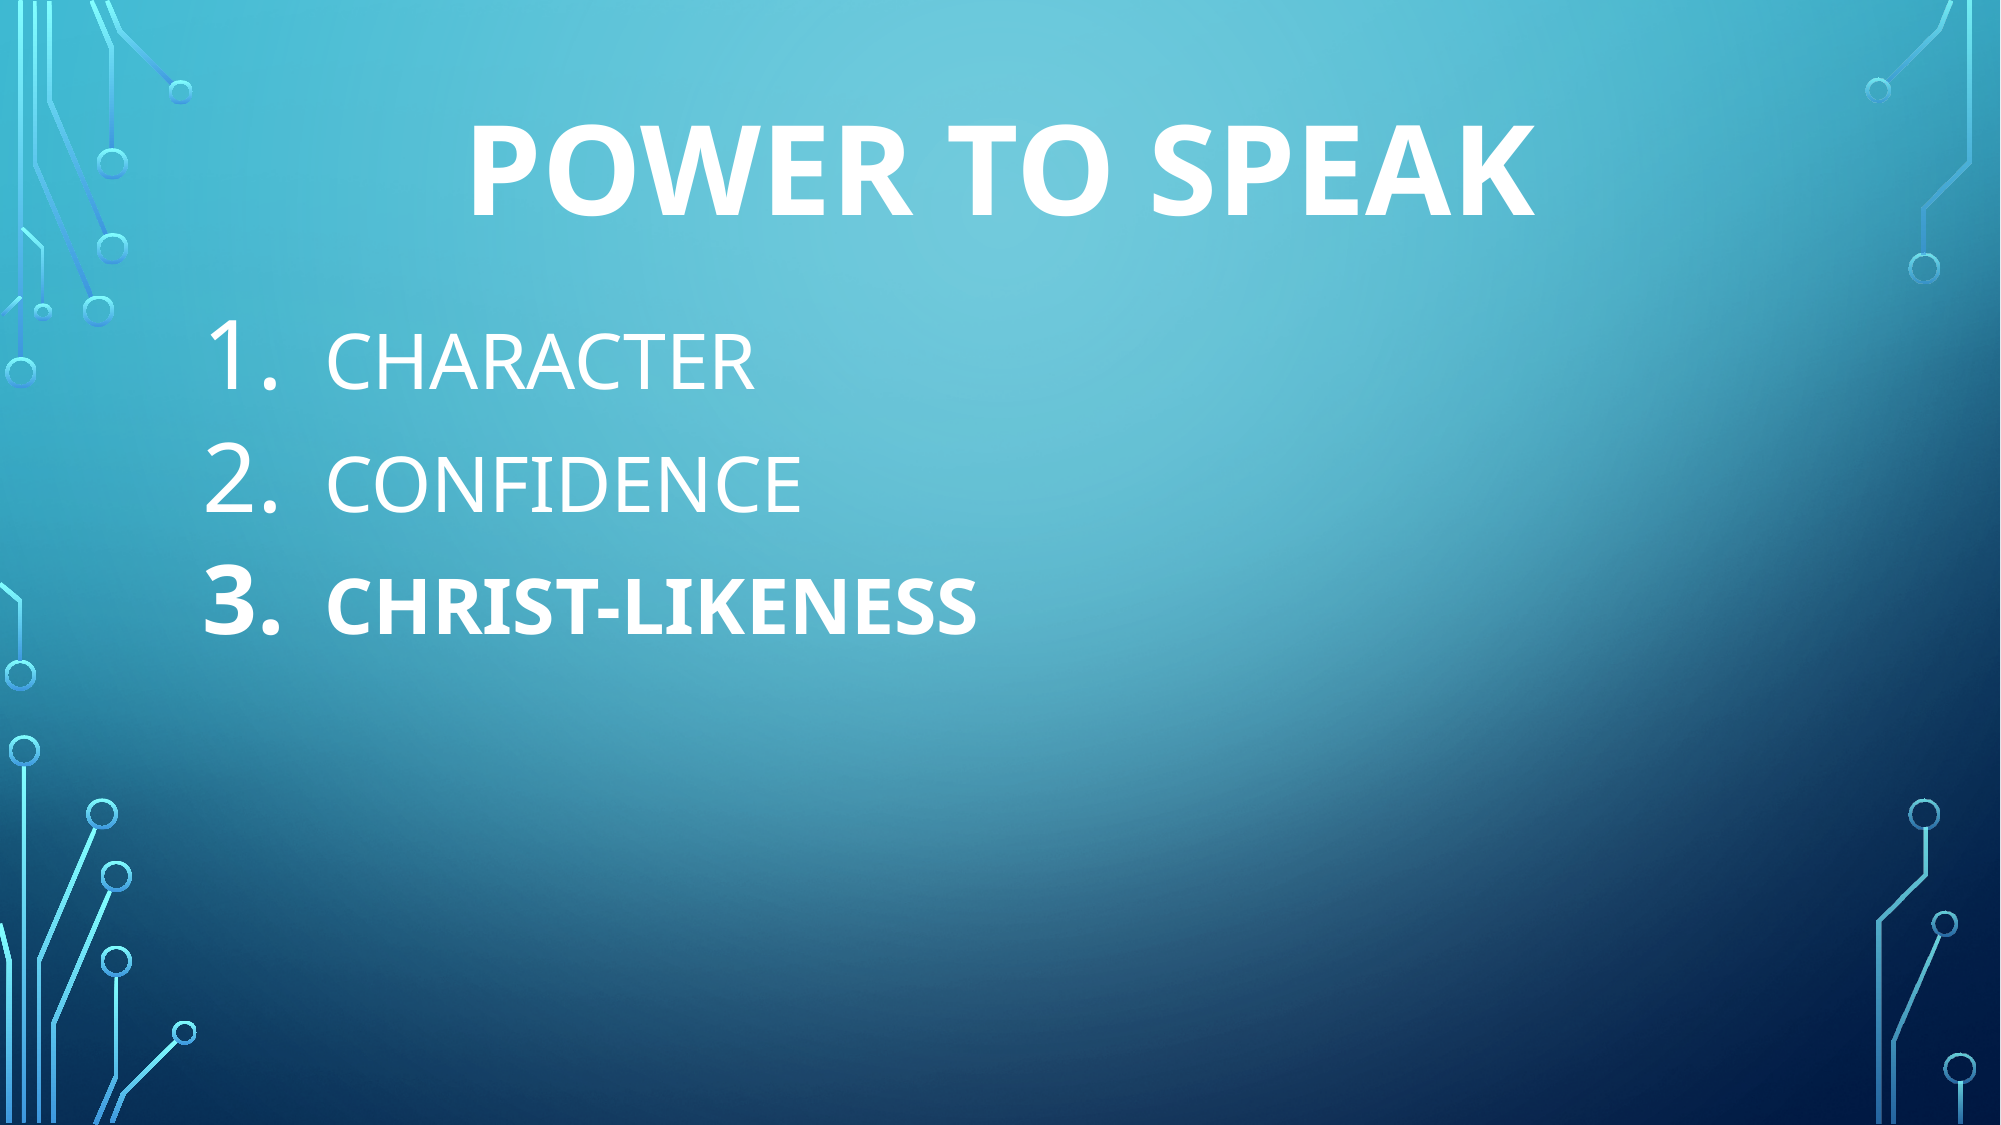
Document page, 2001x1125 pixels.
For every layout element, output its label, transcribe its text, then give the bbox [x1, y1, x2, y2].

list CHARACTER CONFIDENCE CHRIST-LIKENESS [187, 296, 1813, 1012]
title Power to SPeaK [187, 53, 1813, 296]
